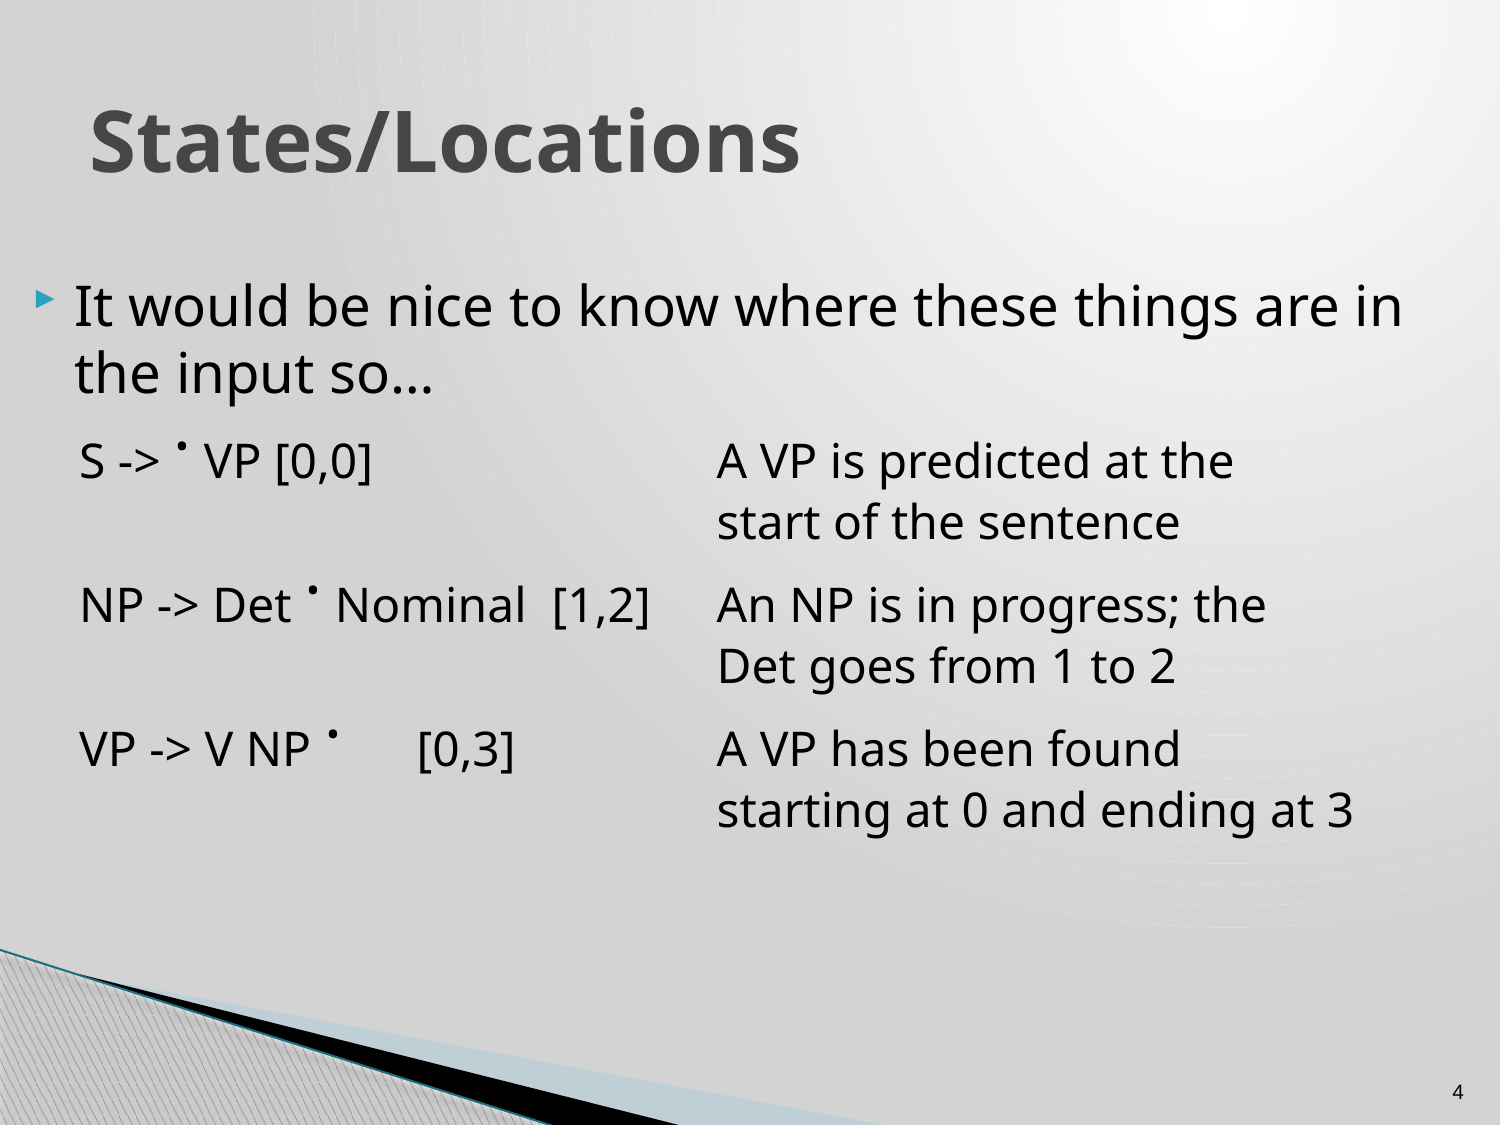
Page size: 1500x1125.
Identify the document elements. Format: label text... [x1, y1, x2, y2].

title States/Locations [75, 45, 1425, 233]
slide_number 4 [1418, 1051, 1479, 1112]
list It would be nice to know where these things are in the input so… S -> · VP [0,0] A VP is predicted at the start of the sentence NP -> Det · Nominal [1,2] An NP is in progress; the Det goes from 1 to 2 VP -> V NP · [0,3] A VP has been found starting at 0 and ending at 3 [0, 262, 1500, 938]
